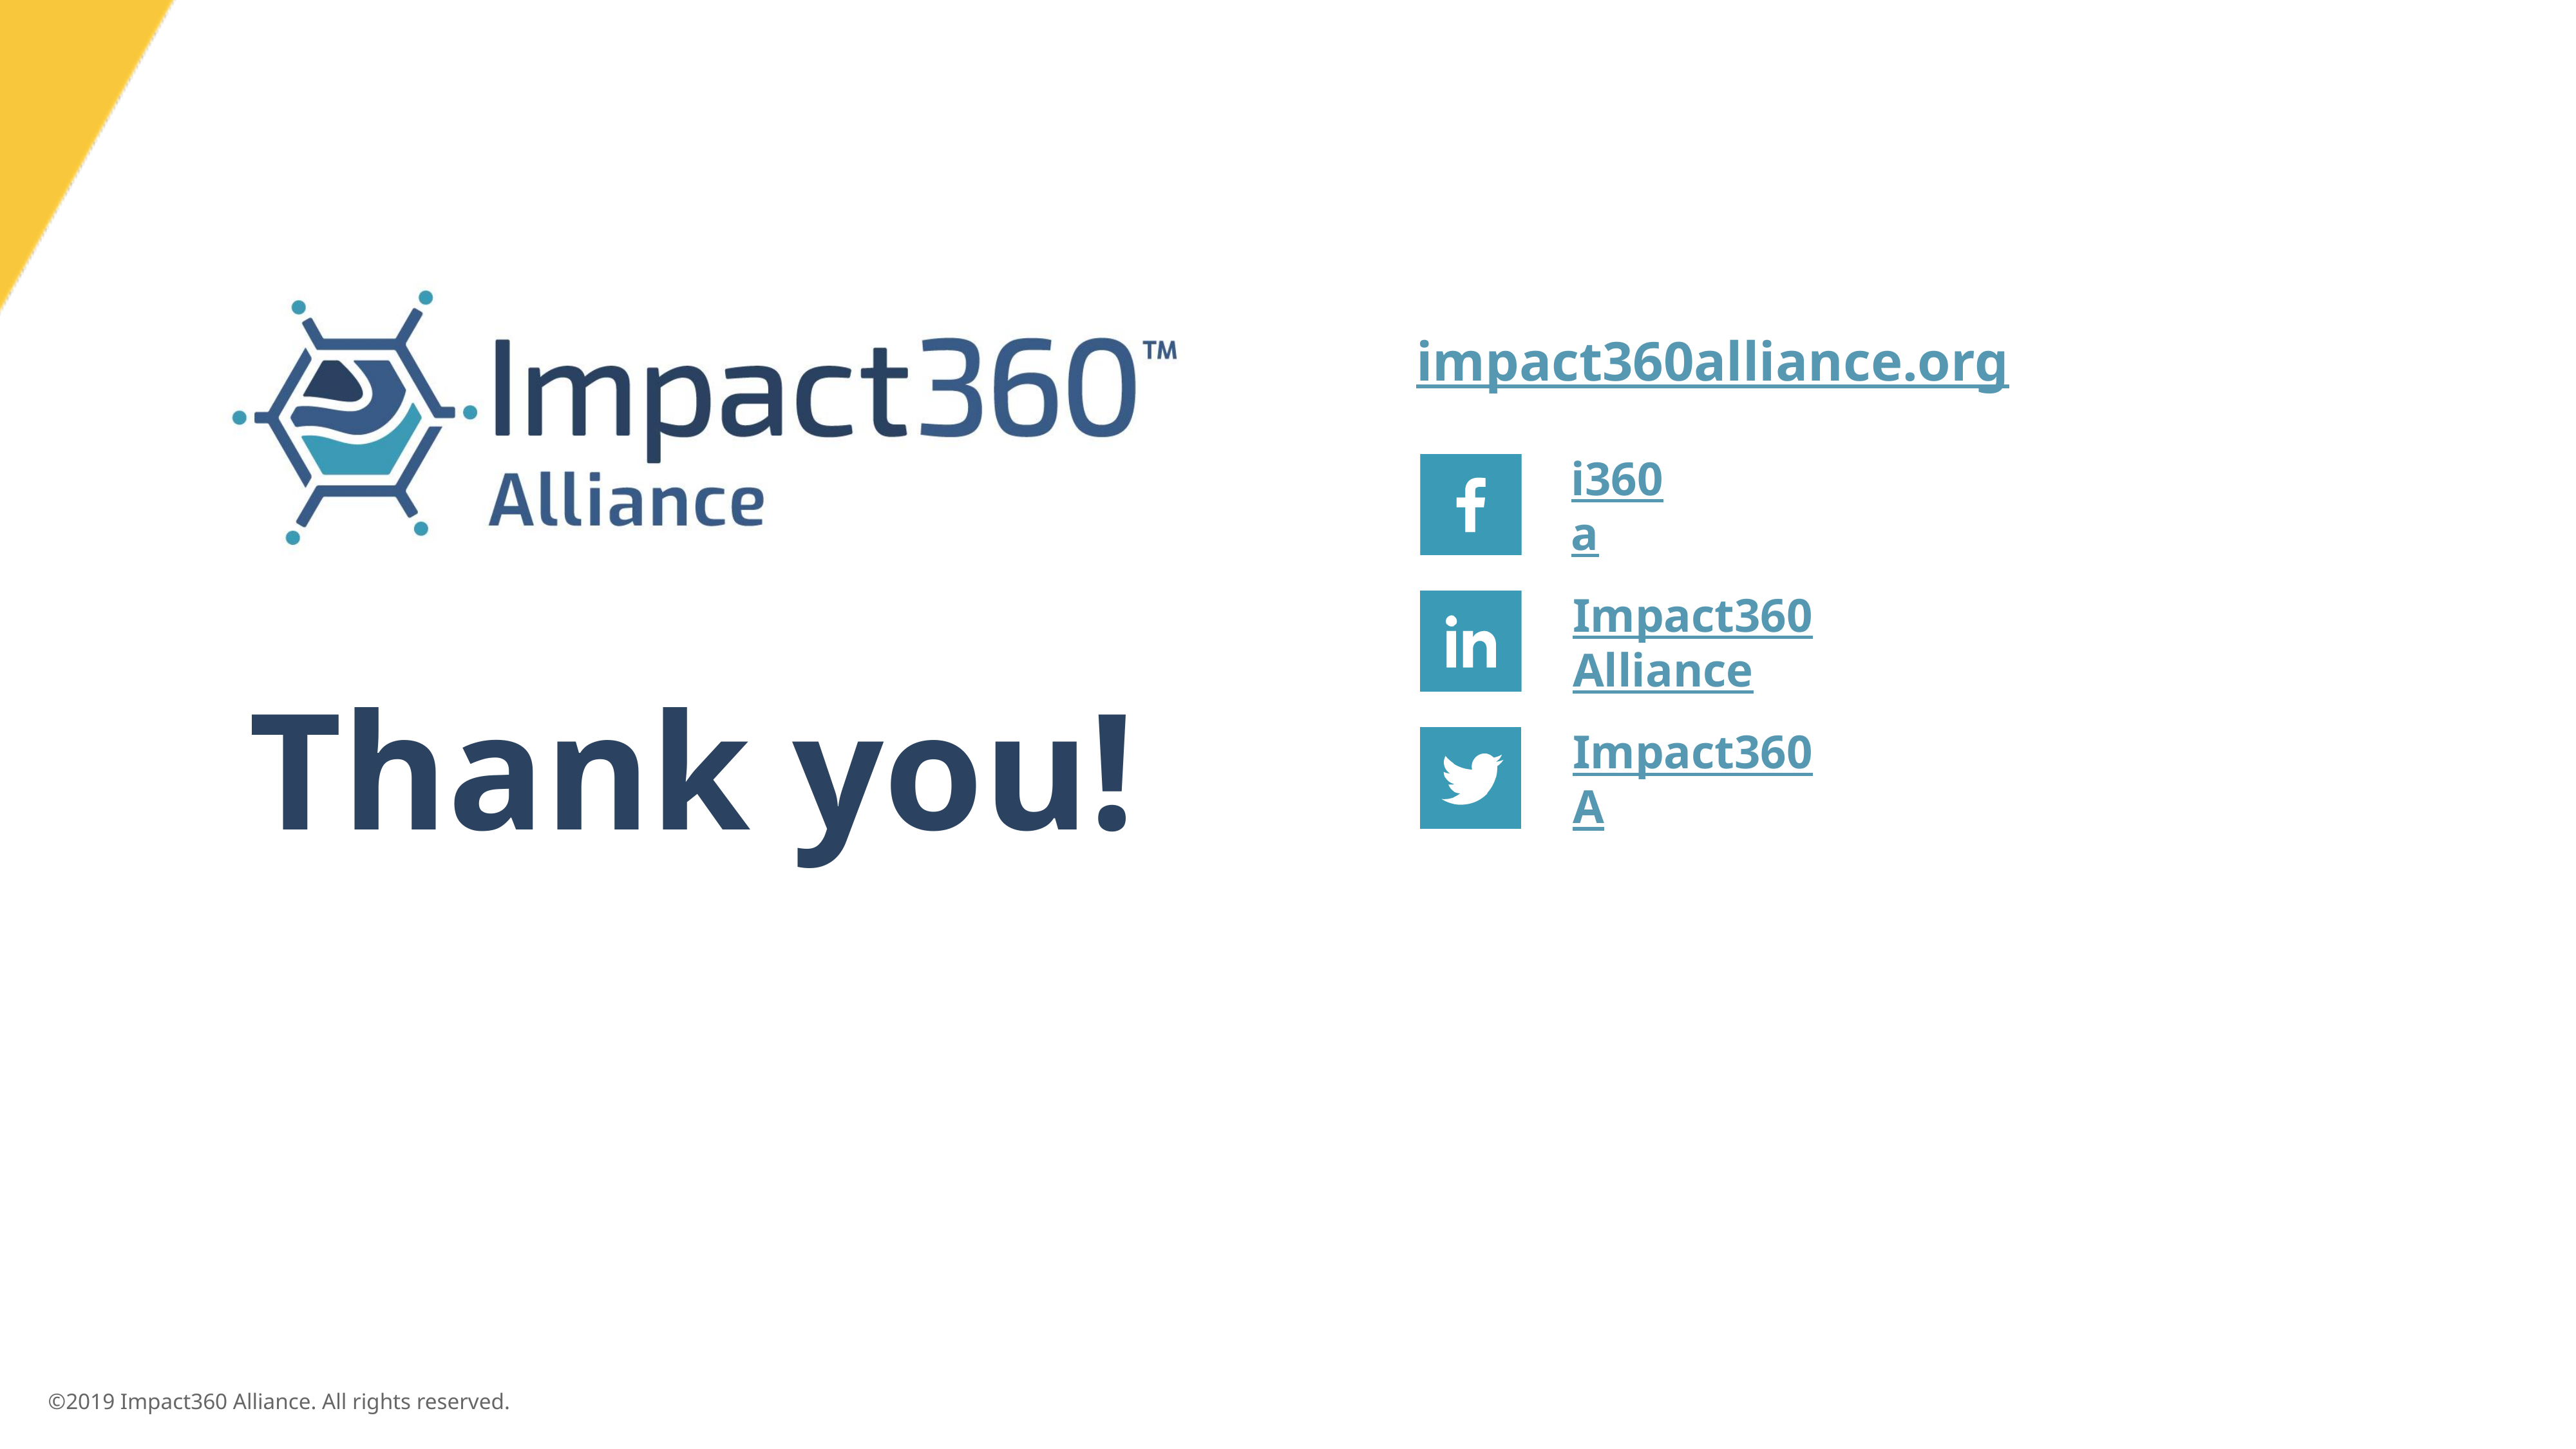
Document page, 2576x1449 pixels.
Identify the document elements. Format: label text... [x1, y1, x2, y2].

picture [1419, 591, 1522, 692]
picture [210, 269, 1186, 569]
text_box Impact360A [1567, 742, 1831, 814]
text_box i360a [1566, 469, 1694, 540]
text_box impact360alliance.org [1410, 321, 2546, 404]
picture [1420, 727, 1521, 829]
title Thank you! [239, 659, 1201, 849]
picture [0, 0, 179, 324]
picture [1419, 454, 1522, 555]
text_box Impact360 Alliance [1567, 605, 1977, 677]
